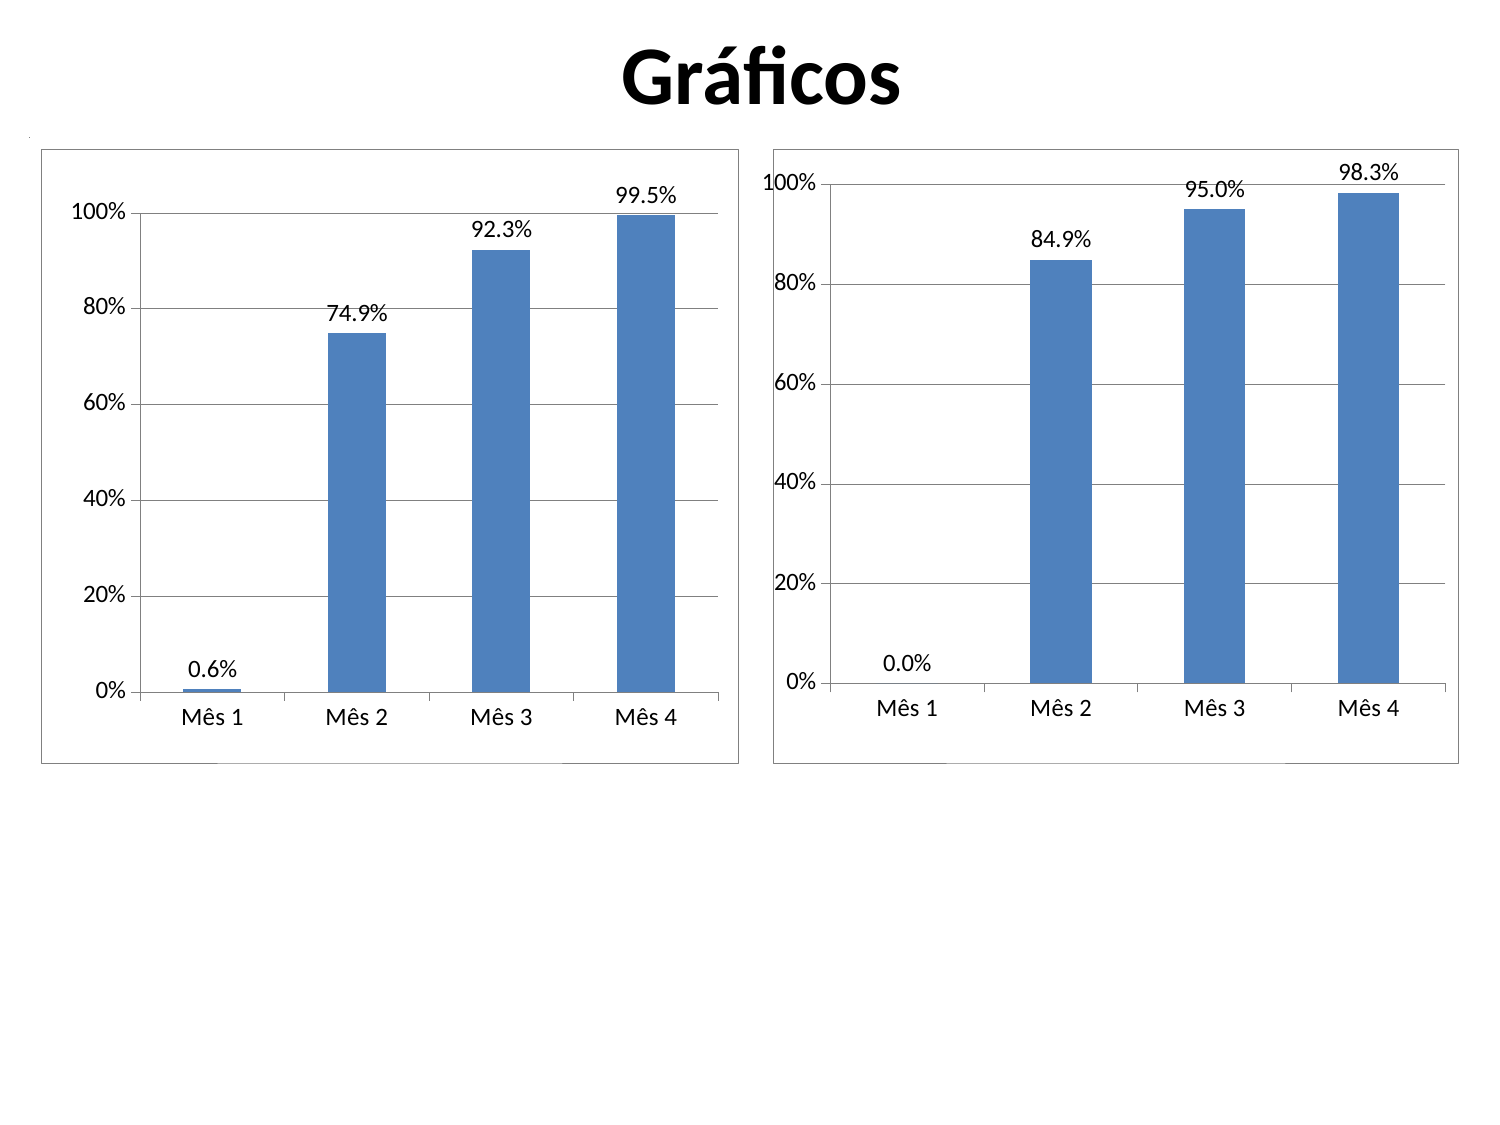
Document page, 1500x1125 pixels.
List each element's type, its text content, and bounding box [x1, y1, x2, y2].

text_box Gráficos [123, 0, 1400, 135]
chart [29, 136, 1471, 1095]
